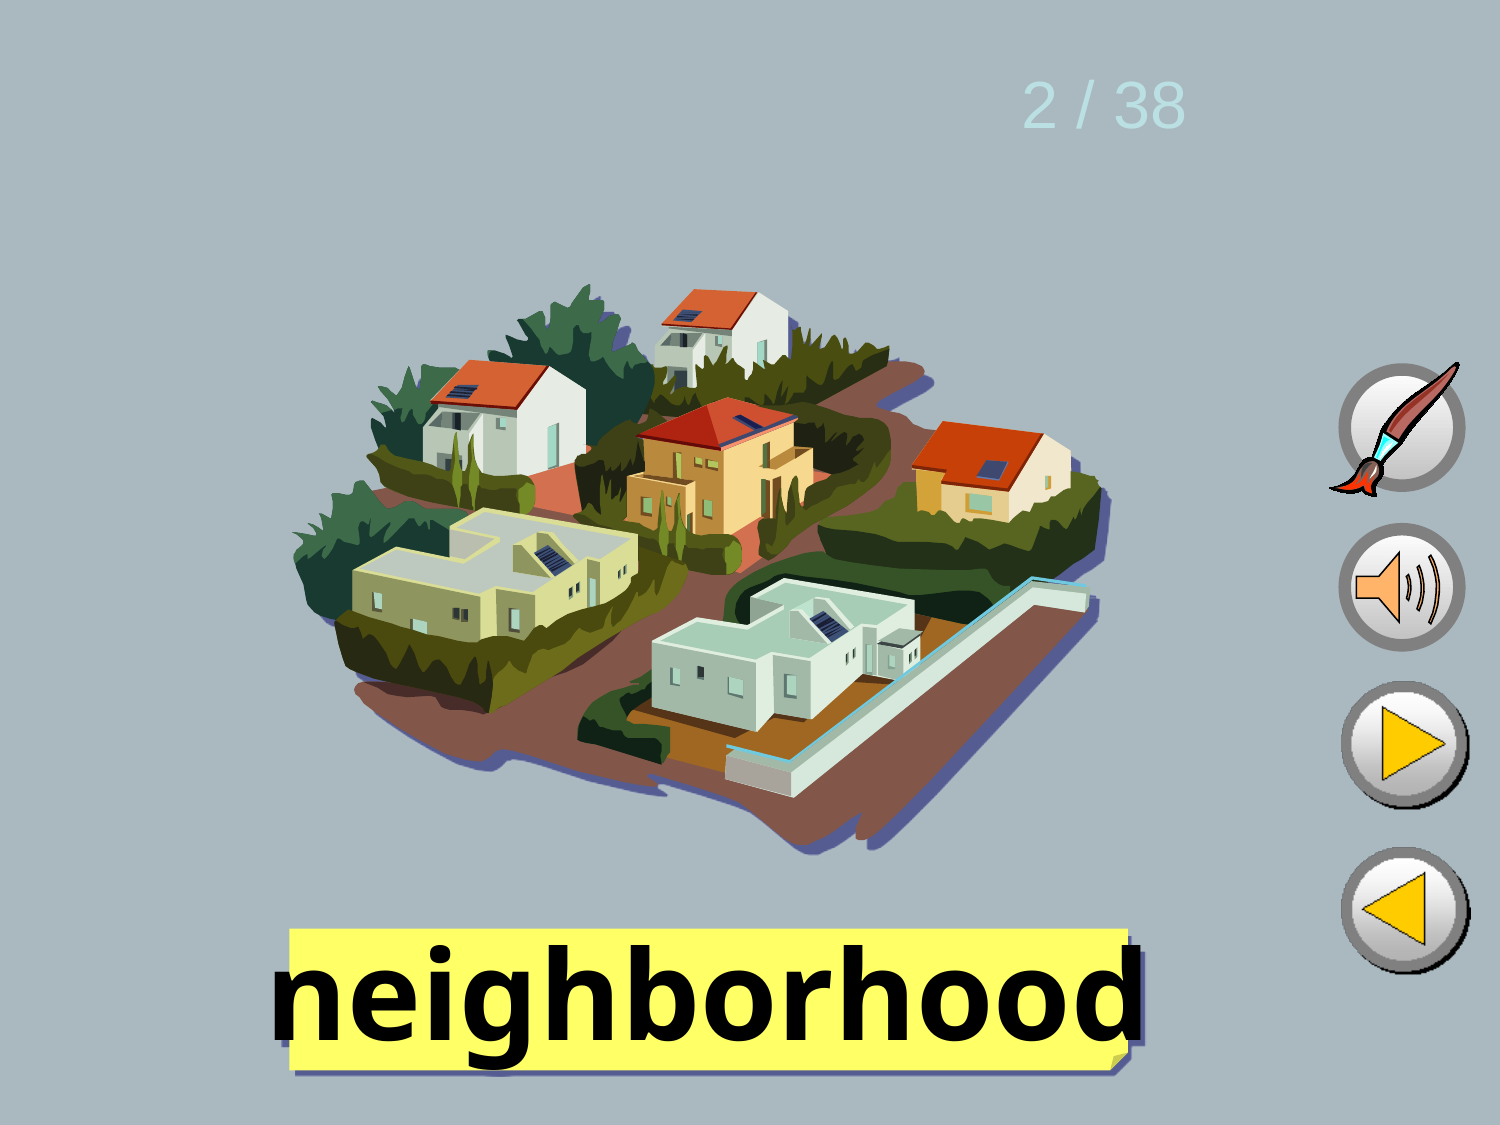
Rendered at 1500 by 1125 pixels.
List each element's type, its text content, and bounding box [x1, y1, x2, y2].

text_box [1344, 528, 1460, 646]
picture [288, 280, 1105, 849]
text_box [1329, 361, 1460, 497]
text_box 2 / 38 [950, 54, 1258, 150]
picture [1340, 845, 1471, 977]
text_box neighborhood [289, 928, 1128, 1071]
picture [1340, 680, 1471, 811]
